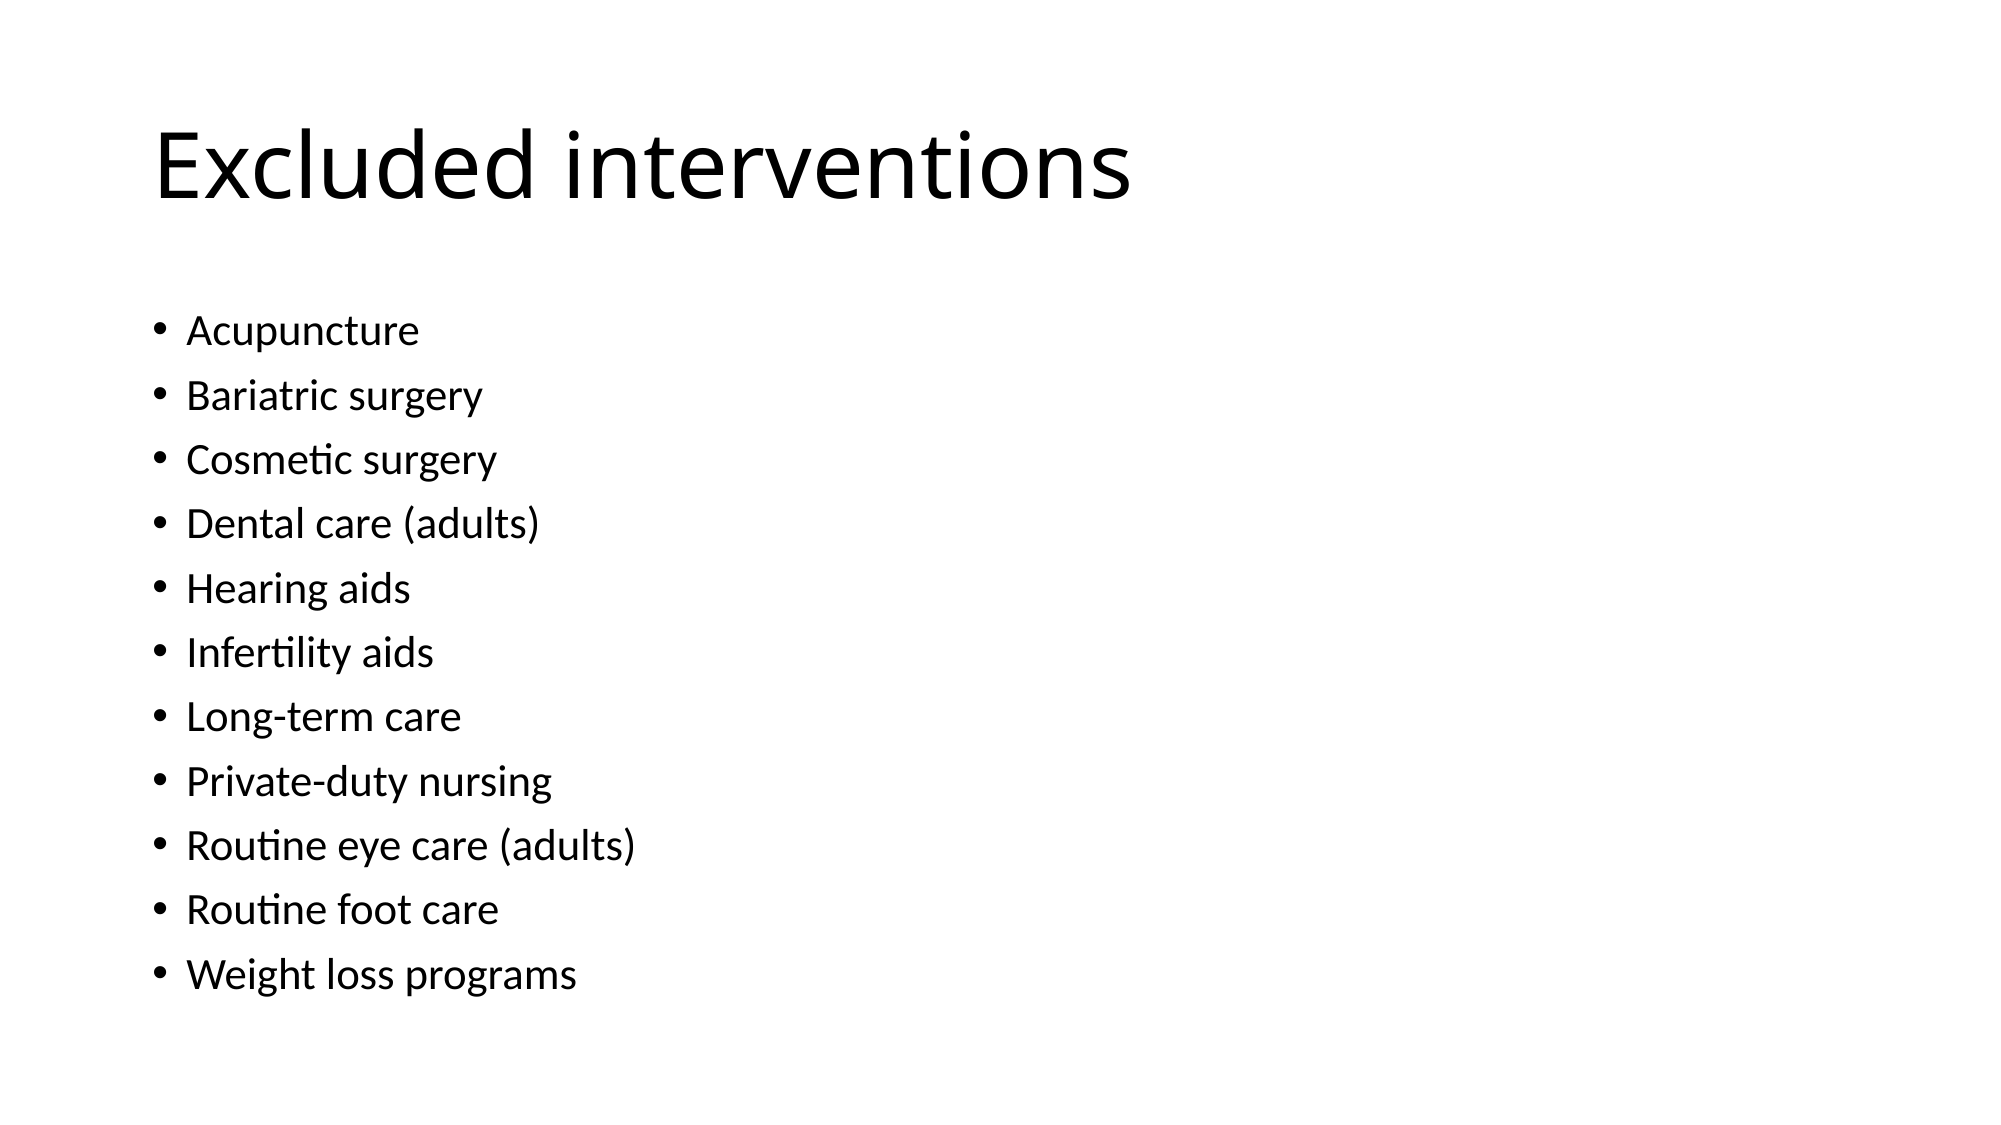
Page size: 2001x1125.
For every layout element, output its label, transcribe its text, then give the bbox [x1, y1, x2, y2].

title Excluded interventions [137, 59, 1863, 278]
list Acupuncture Bariatric surgery Cosmetic surgery Dental care (adults) Hearing aids Infertility aids Long-term care Private-duty nursing Routine eye care (adults) Routine foot care Weight loss programs [137, 299, 1863, 1014]
